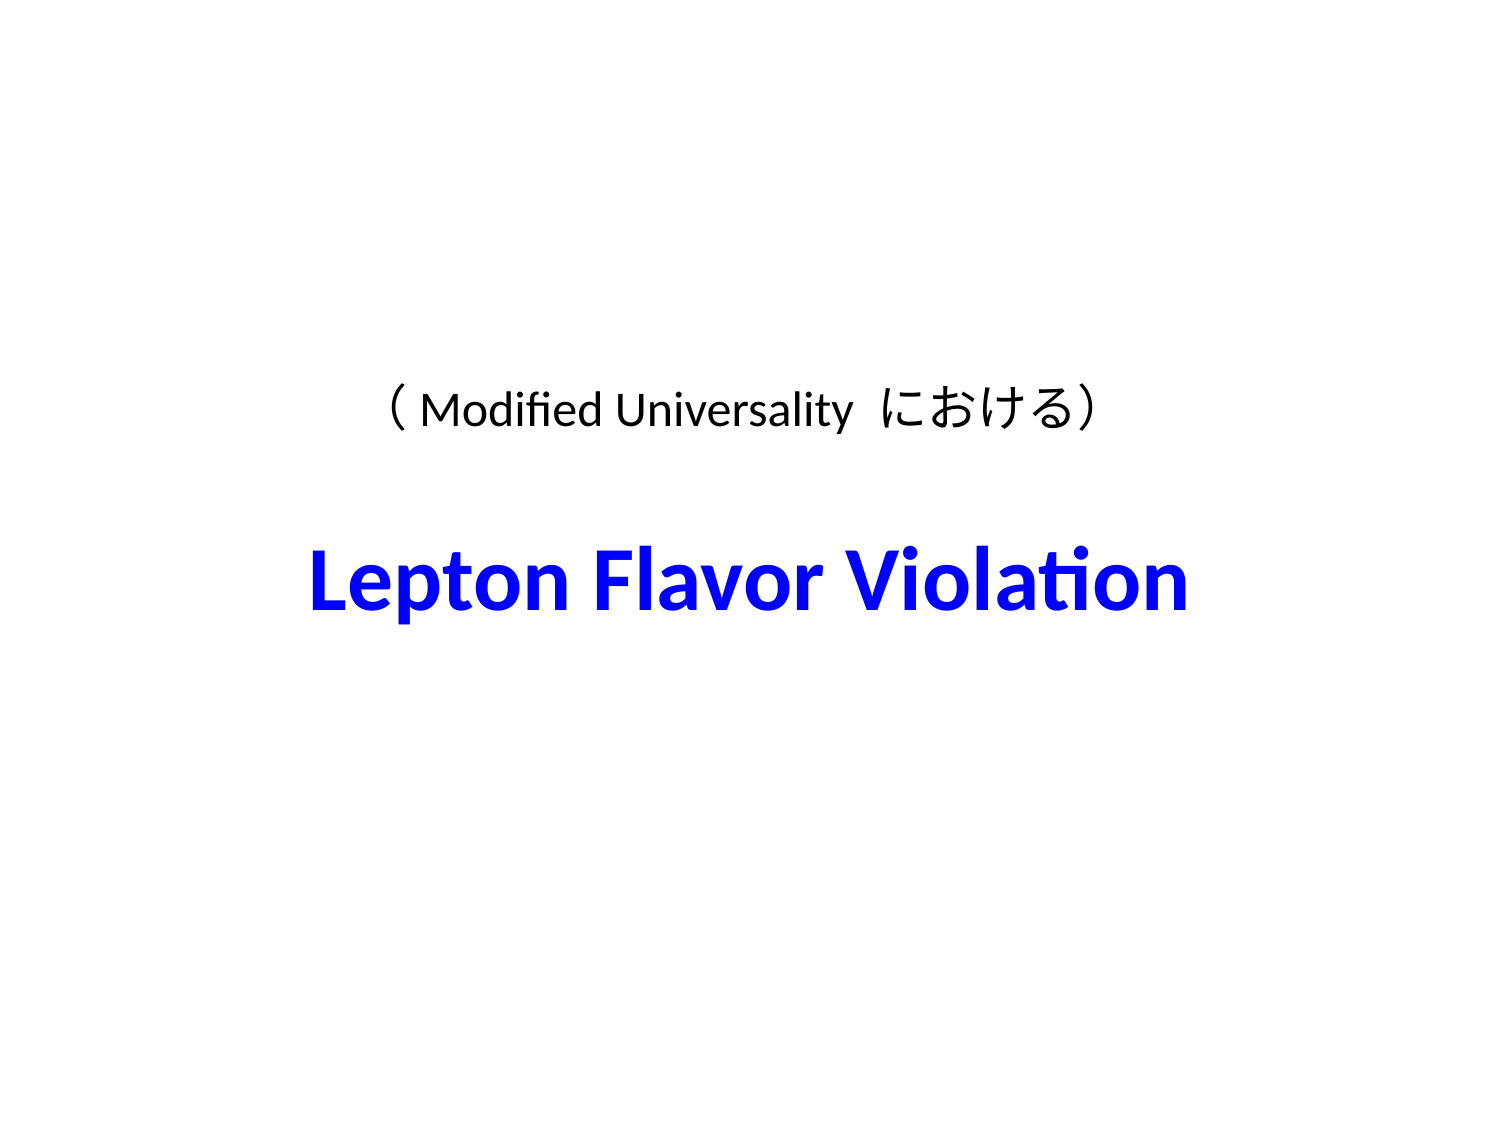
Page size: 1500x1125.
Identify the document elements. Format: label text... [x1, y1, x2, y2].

title Lepton Flavor Violation [75, 480, 1425, 668]
text_box （Modified Universality における） [342, 369, 1143, 445]
